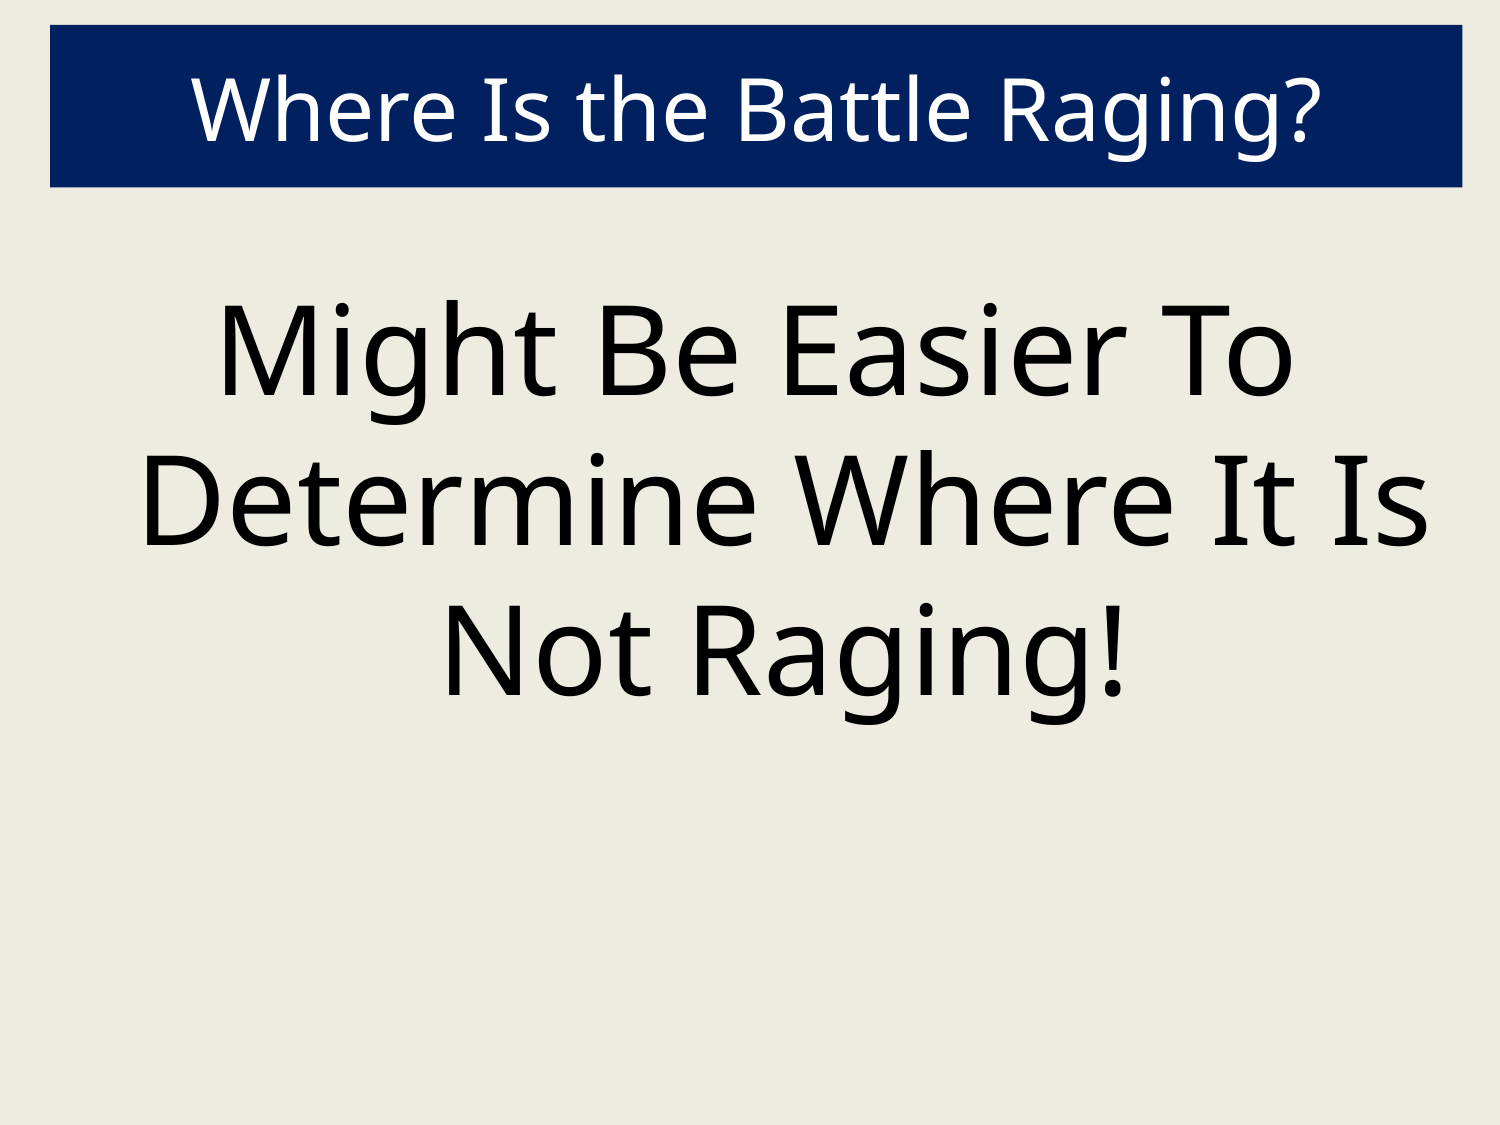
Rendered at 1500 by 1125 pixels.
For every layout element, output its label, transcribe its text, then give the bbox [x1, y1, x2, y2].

list Might Be Easier To Determine Where It Is Not Raging! [50, 262, 1463, 1005]
title Where Is the Battle Raging? [50, 24, 1463, 188]
